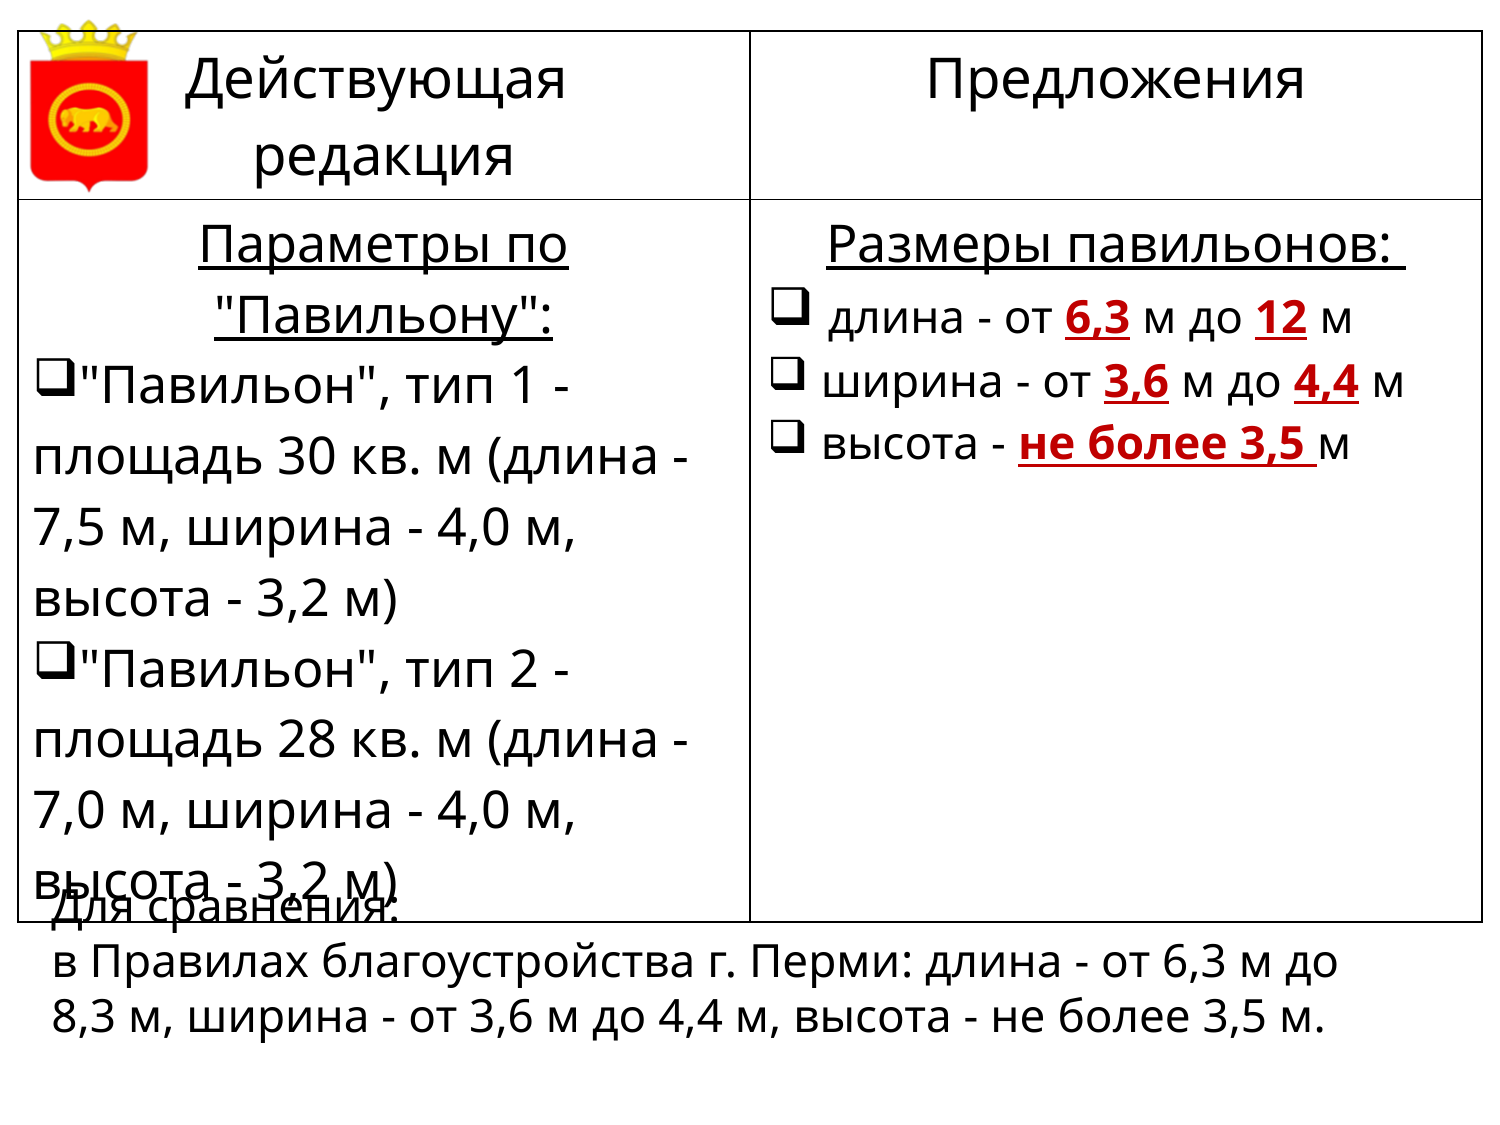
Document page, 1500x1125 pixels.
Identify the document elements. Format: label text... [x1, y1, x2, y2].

table_header Предложения [751, 32, 1481, 199]
table_cell Размеры павильонов: длина - от 6,3 м до 12 м ширина - от 3,6 м до 4,4 м высота - не более 3,5 м [751, 200, 1481, 869]
picture [29, 18, 149, 194]
table_header Действующая редакция [150, 32, 749, 199]
table_cell Параметры по "Павильону": "Павильон", тип 1 - площадь 30 кв. м (длина - 7,5 м, ширина - 4,0 м, высота - 3,2 м) "Павильон", тип 2 - площадь 28 кв. м (длина - 7,0 м, ширина - 4,0 м, высота - 3,2 м) [19, 200, 749, 921]
table_header Действующая редакция [19, 32, 26, 199]
text_box Для сравнения: в Правилах благоустройства г. Перми: длина - от 6,3 м до 8,3 м, ширина - от 3,6 м до 4,4 м, высота - не более 3,5 м. [36, 869, 1500, 1050]
